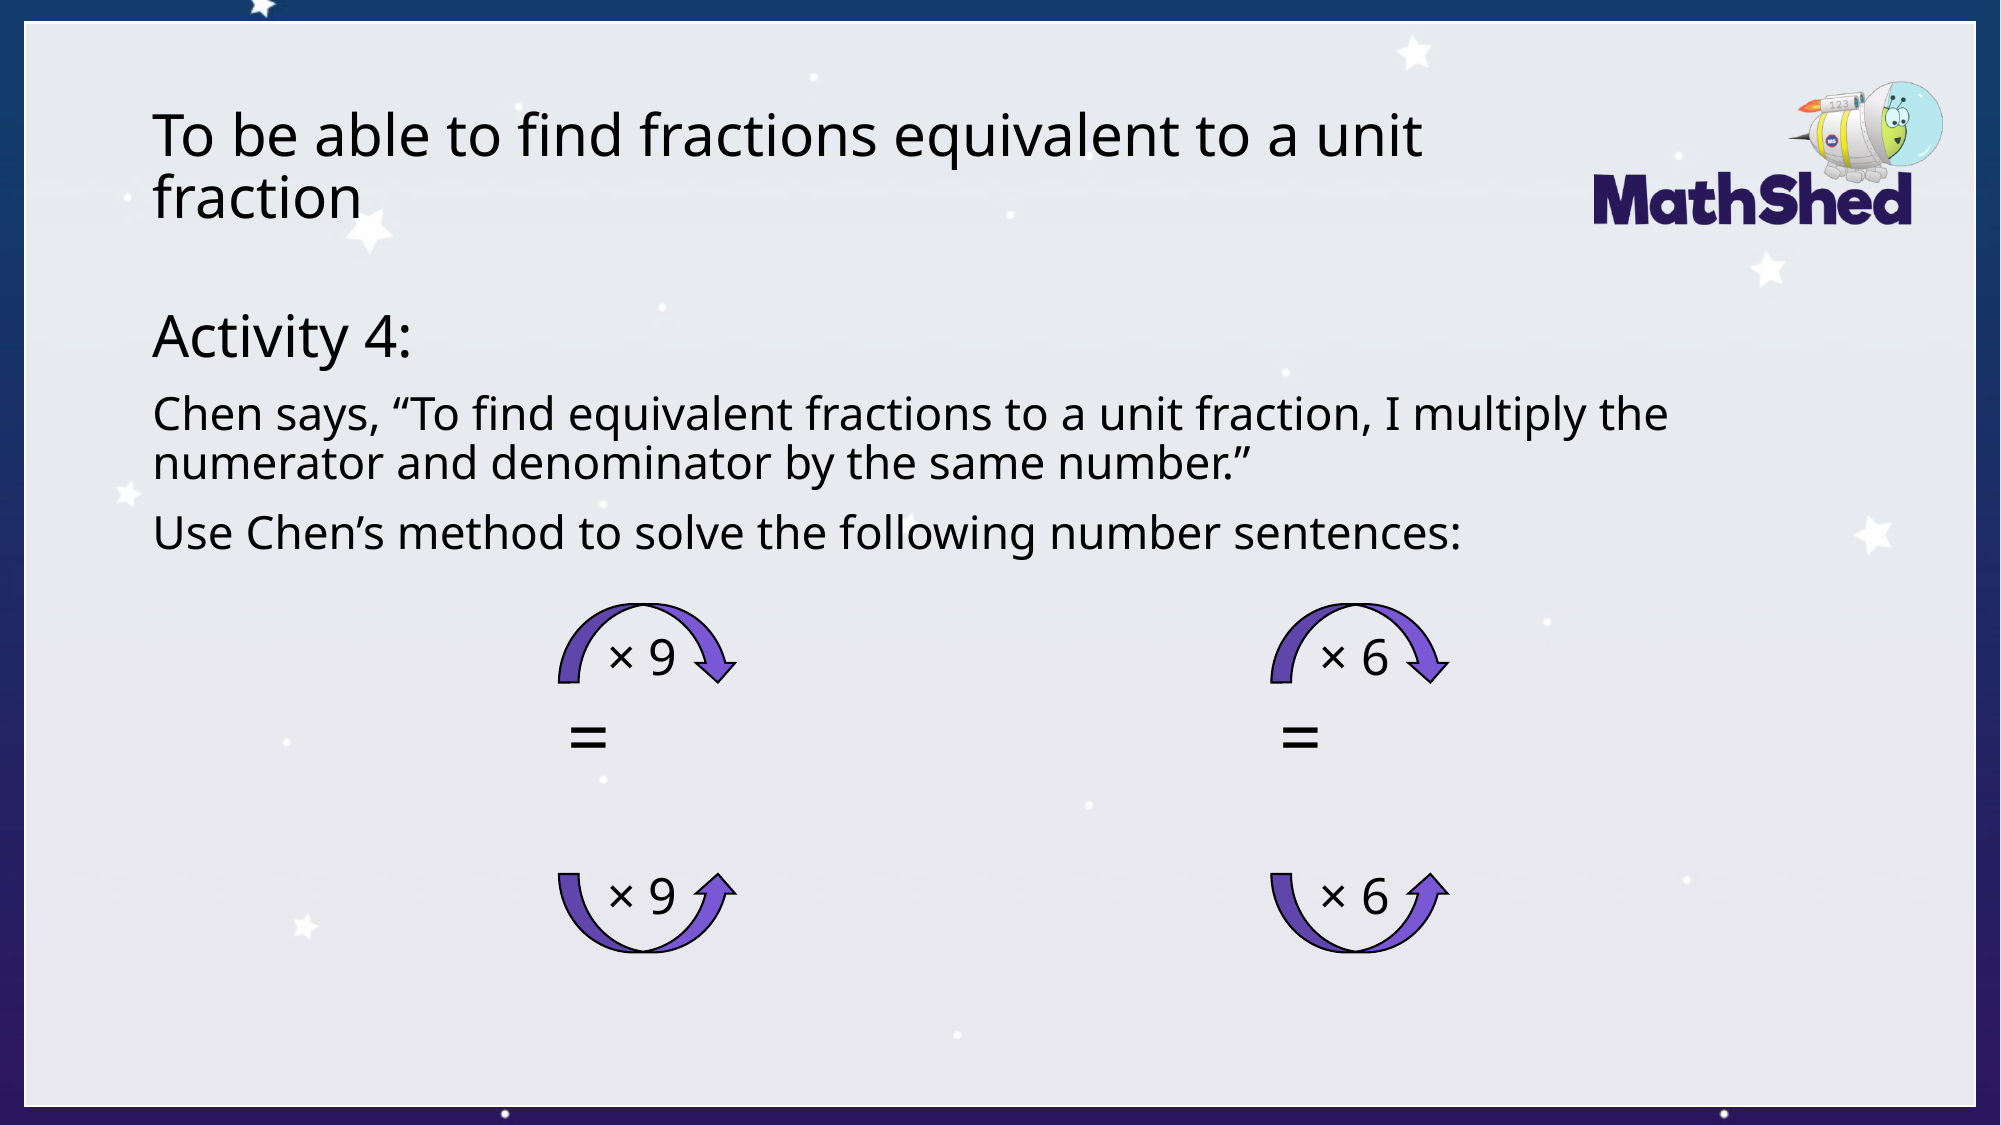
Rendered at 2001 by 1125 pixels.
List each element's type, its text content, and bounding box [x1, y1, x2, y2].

text_box × 6 [1265, 857, 1444, 932]
text_box [589, 603, 698, 618]
list Activity 4: Chen says, “To find equivalent fractions to a unit fraction, I multiply the numerator and denominator by the same number.” Use Chen’s method to solve the following number sentences: [137, 299, 1893, 1014]
text_box [1301, 603, 1410, 618]
picture [0, 0, 2001, 1125]
text_box [1444, 887, 1450, 895]
title To be able to find fractions equivalent to a unit fraction [137, 59, 1578, 278]
text_box [732, 888, 738, 895]
text_box × 9 [553, 857, 732, 932]
text_box [1294, 932, 1418, 954]
text_box × 6 [1265, 618, 1444, 694]
text_box [581, 932, 705, 954]
text_box [732, 661, 738, 669]
text_box [1444, 661, 1450, 669]
text_box × 9 [553, 618, 732, 694]
